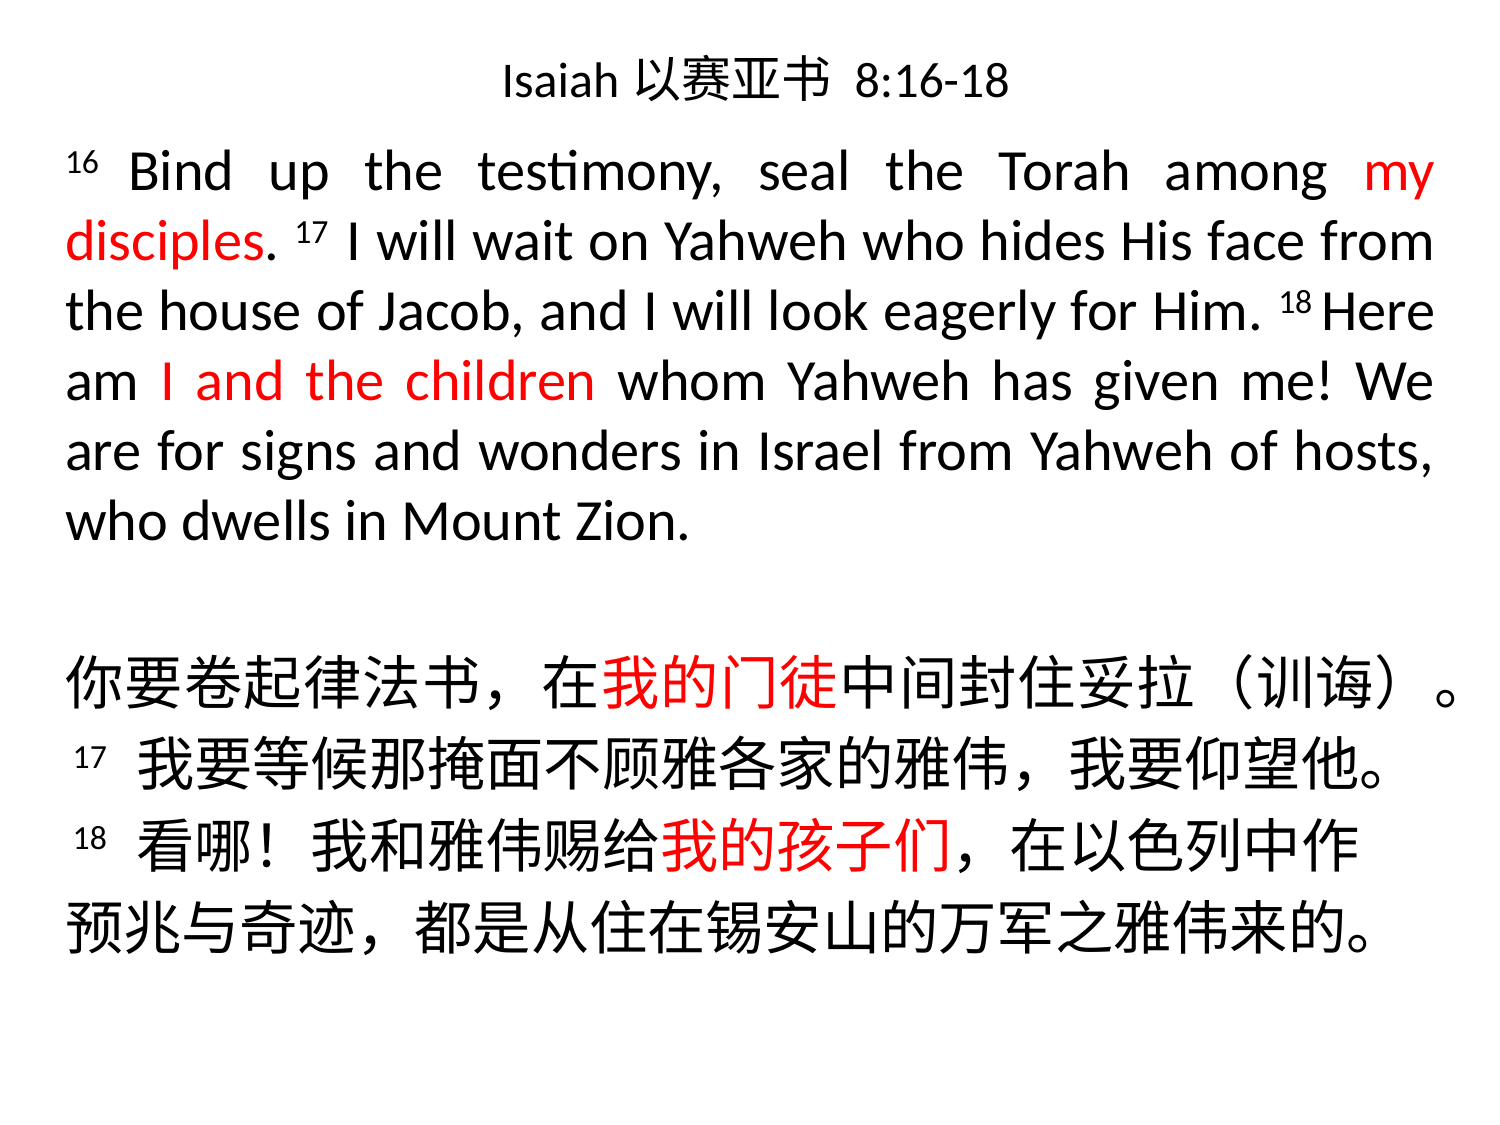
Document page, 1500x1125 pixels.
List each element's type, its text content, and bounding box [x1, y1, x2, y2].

title Isaiah以赛亚书 8:16-18 [75, 24, 1425, 125]
list 16 Bind up the testimony, seal the Torah among my disciples. 17 I will wait on Yahweh who hides His face from the house of Jacob, and I will look eagerly for Him. 18 Here am I and the children whom Yahweh has given me! We are for signs and wonders in Israel from Yahweh of hosts, who dwells in Mount Zion. 你要卷起律法书，在我的门徒中间封住妥拉（训诲）。 17 我要等候那掩面不顾雅各家的雅伟，我要仰望他。 18 看哪！我和雅伟赐给我的孩子们，在以色列中作 预兆与奇迹，都是从住在锡安山的万军之雅伟来的。 [50, 125, 1450, 1063]
